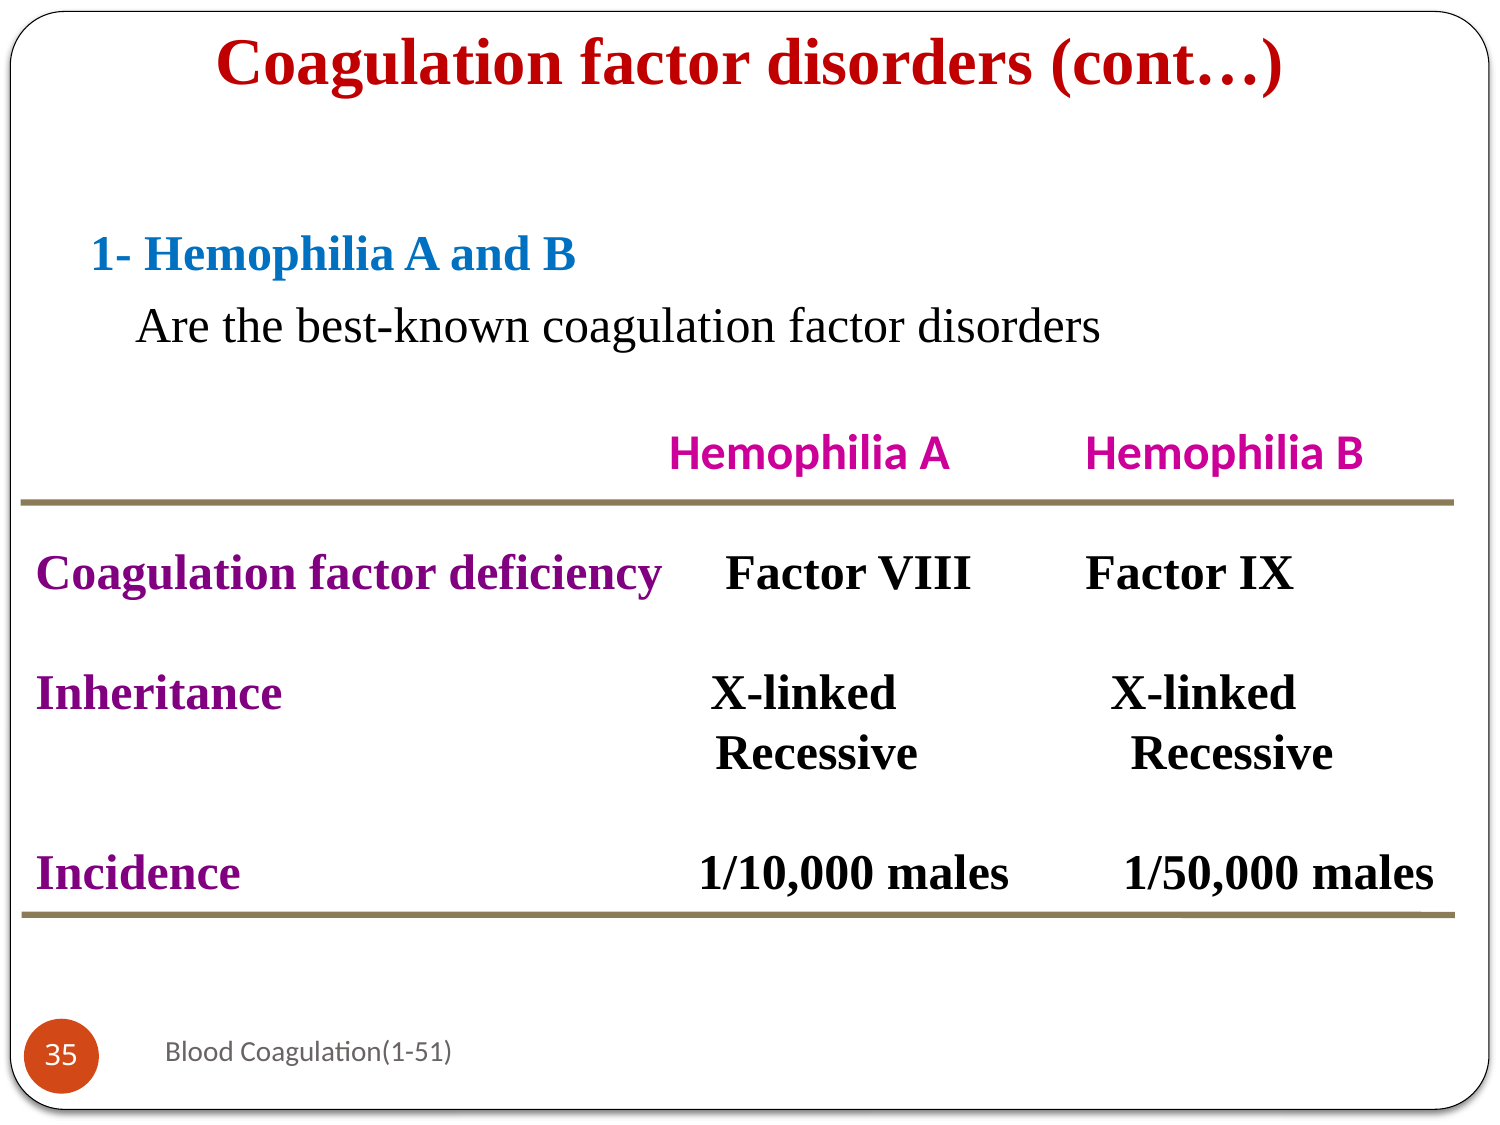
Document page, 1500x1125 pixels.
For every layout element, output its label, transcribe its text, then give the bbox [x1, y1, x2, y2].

list 1- Hemophilia A and B Are the best-known coagulation factor disorders [75, 212, 1438, 412]
text_box Hemophilia A Hemophilia B Coagulation factor deficiency Factor VIII Factor IX Inheritance X-linked X-linked Recessive Recessive Incidence 1/10,000 males 1/50,000 males [20, 412, 1454, 968]
title Coagulation factor disorders (cont…) [75, 0, 1425, 123]
footer Blood Coagulation(1-51) [150, 1012, 800, 1088]
slide_number 35 [23, 1018, 99, 1094]
